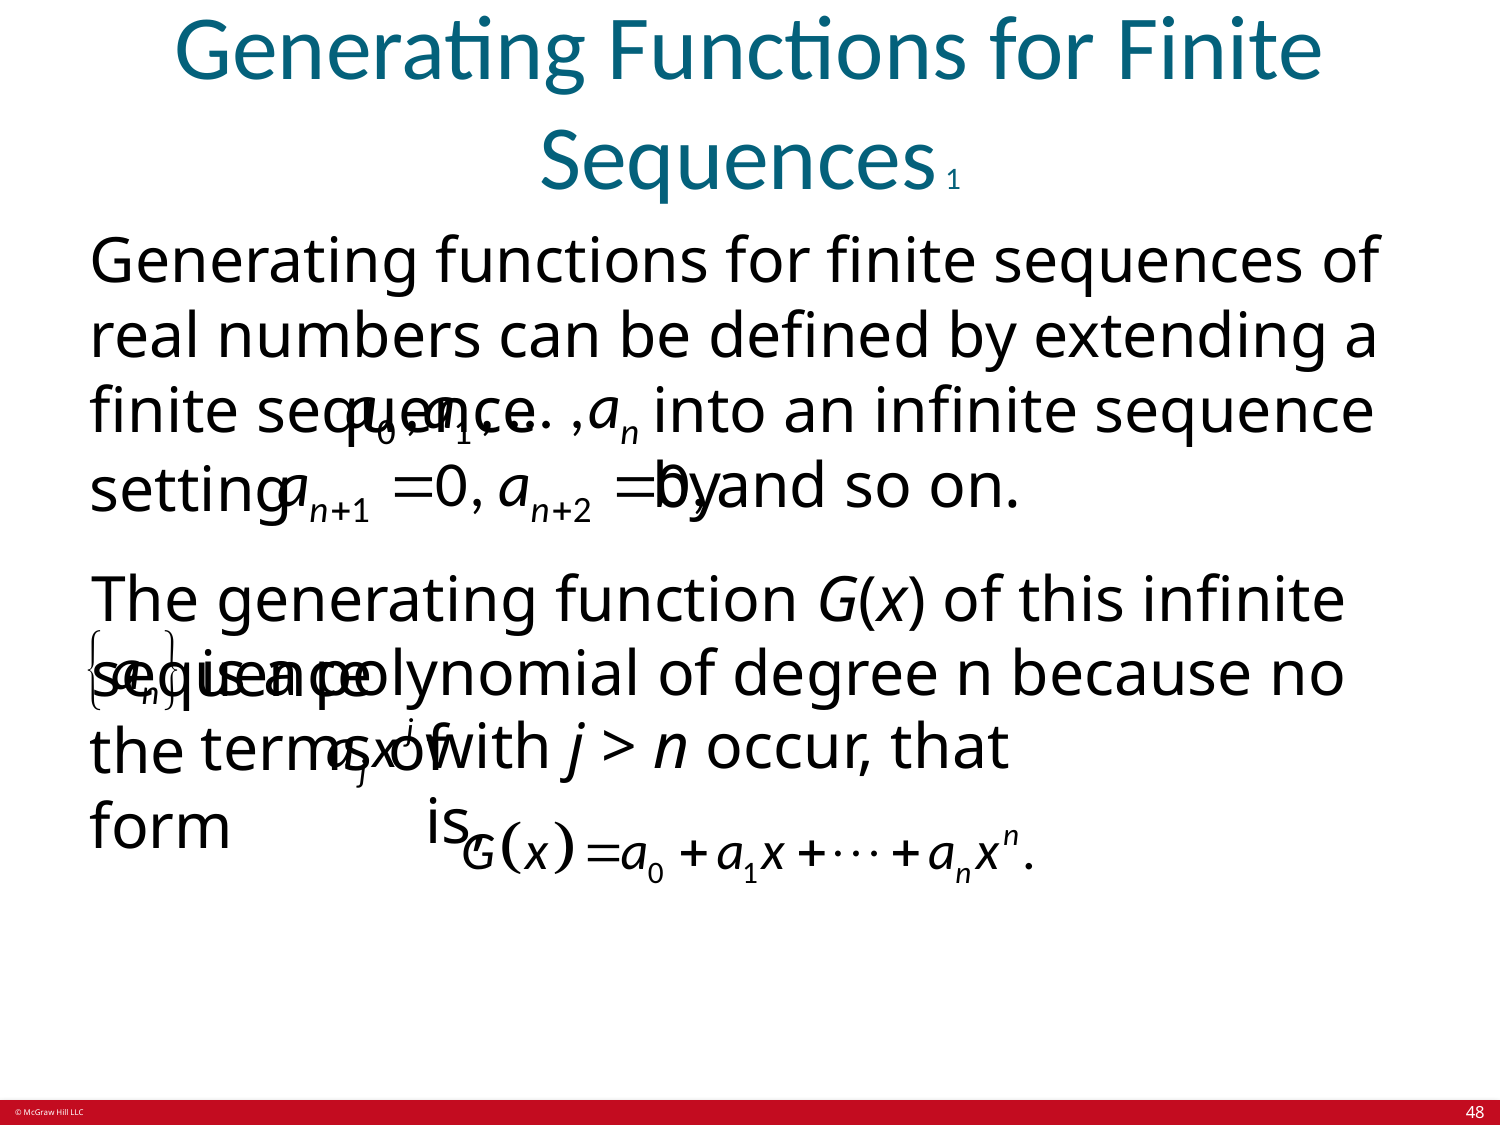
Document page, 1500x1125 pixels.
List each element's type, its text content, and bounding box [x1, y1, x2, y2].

title Generating Functions for Finite Sequences 1 [0, 0, 1500, 195]
list is a polynomial of degree n because no terms of [201, 625, 1486, 716]
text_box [269, 441, 720, 539]
list the form [75, 703, 320, 794]
list Generating functions for finite sequences of real numbers can be defined by extending a finite sequence [75, 212, 1413, 441]
list into an infinite sequence by [652, 363, 1450, 462]
text_box 48 [1424, 1099, 1500, 1125]
list with j > n occur, that is, [411, 698, 1099, 790]
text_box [80, 624, 201, 725]
list and so on. [701, 438, 1050, 535]
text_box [319, 704, 426, 802]
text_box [337, 364, 653, 440]
list The generating function G(x) of this infinite sequence [76, 551, 1477, 627]
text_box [454, 810, 1046, 901]
list setting [75, 441, 268, 538]
